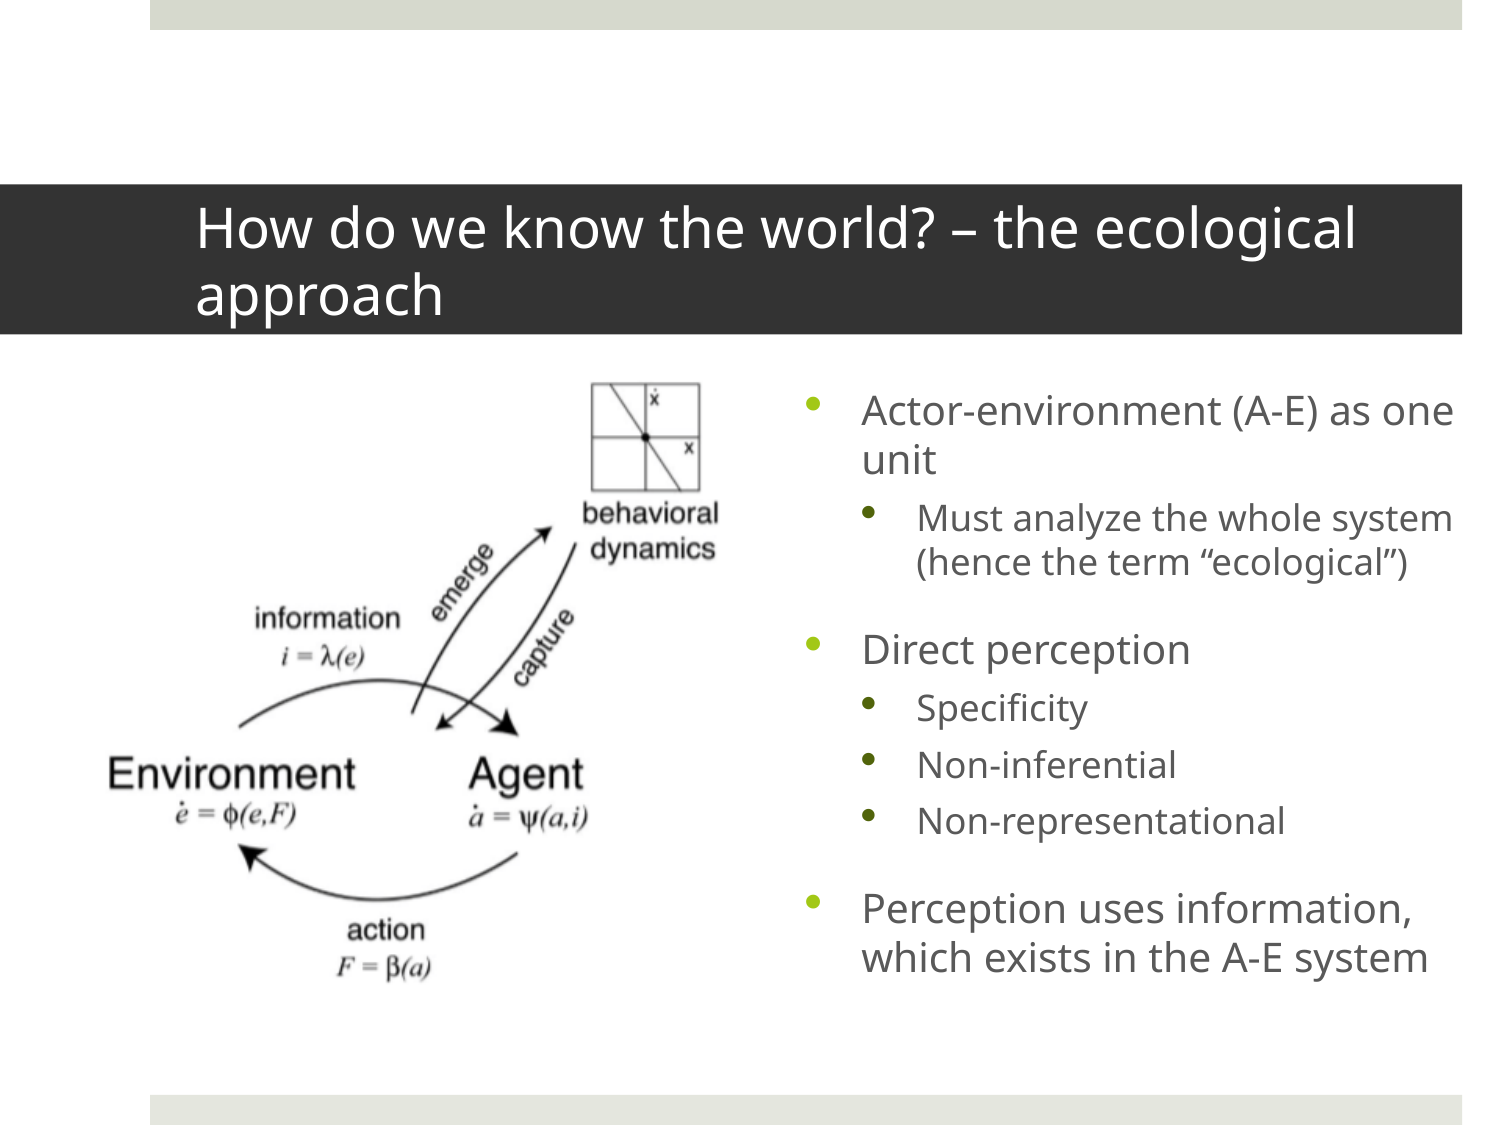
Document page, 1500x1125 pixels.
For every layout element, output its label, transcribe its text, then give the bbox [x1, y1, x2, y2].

list Actor-environment (A-E) as one unit Must analyze the whole system (hence the term “ecological”) Direct perception Specificity Non-inferential Non-representational Perception uses information, which exists in the A-E system [807, 377, 1478, 1000]
title How do we know the world? – the ecological approach [0, 184, 1463, 335]
picture [0, 333, 807, 1001]
